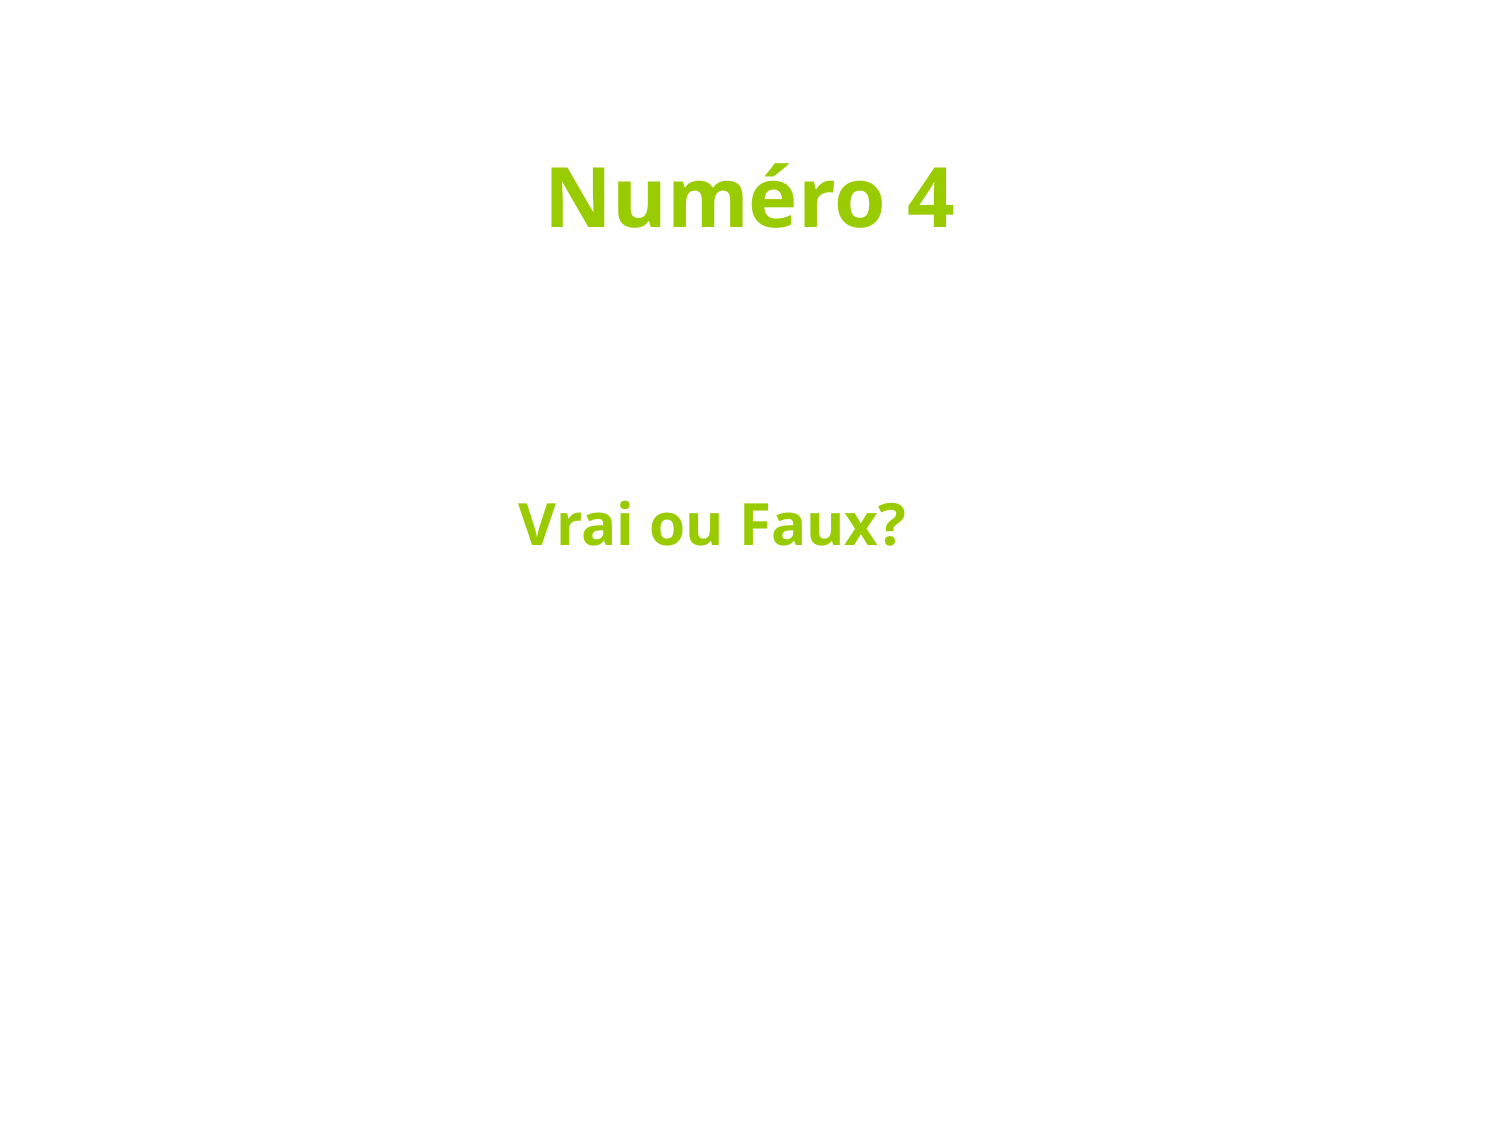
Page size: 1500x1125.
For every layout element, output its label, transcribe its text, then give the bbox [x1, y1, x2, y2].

subtitle Vrai ou Faux? Les trois méninges, de la plus interne à la plus externe, sont : la pie-mère, la dure-mère et l’arachnoïde. [187, 299, 1238, 1000]
text_box Numéro 4 [112, 99, 1388, 288]
